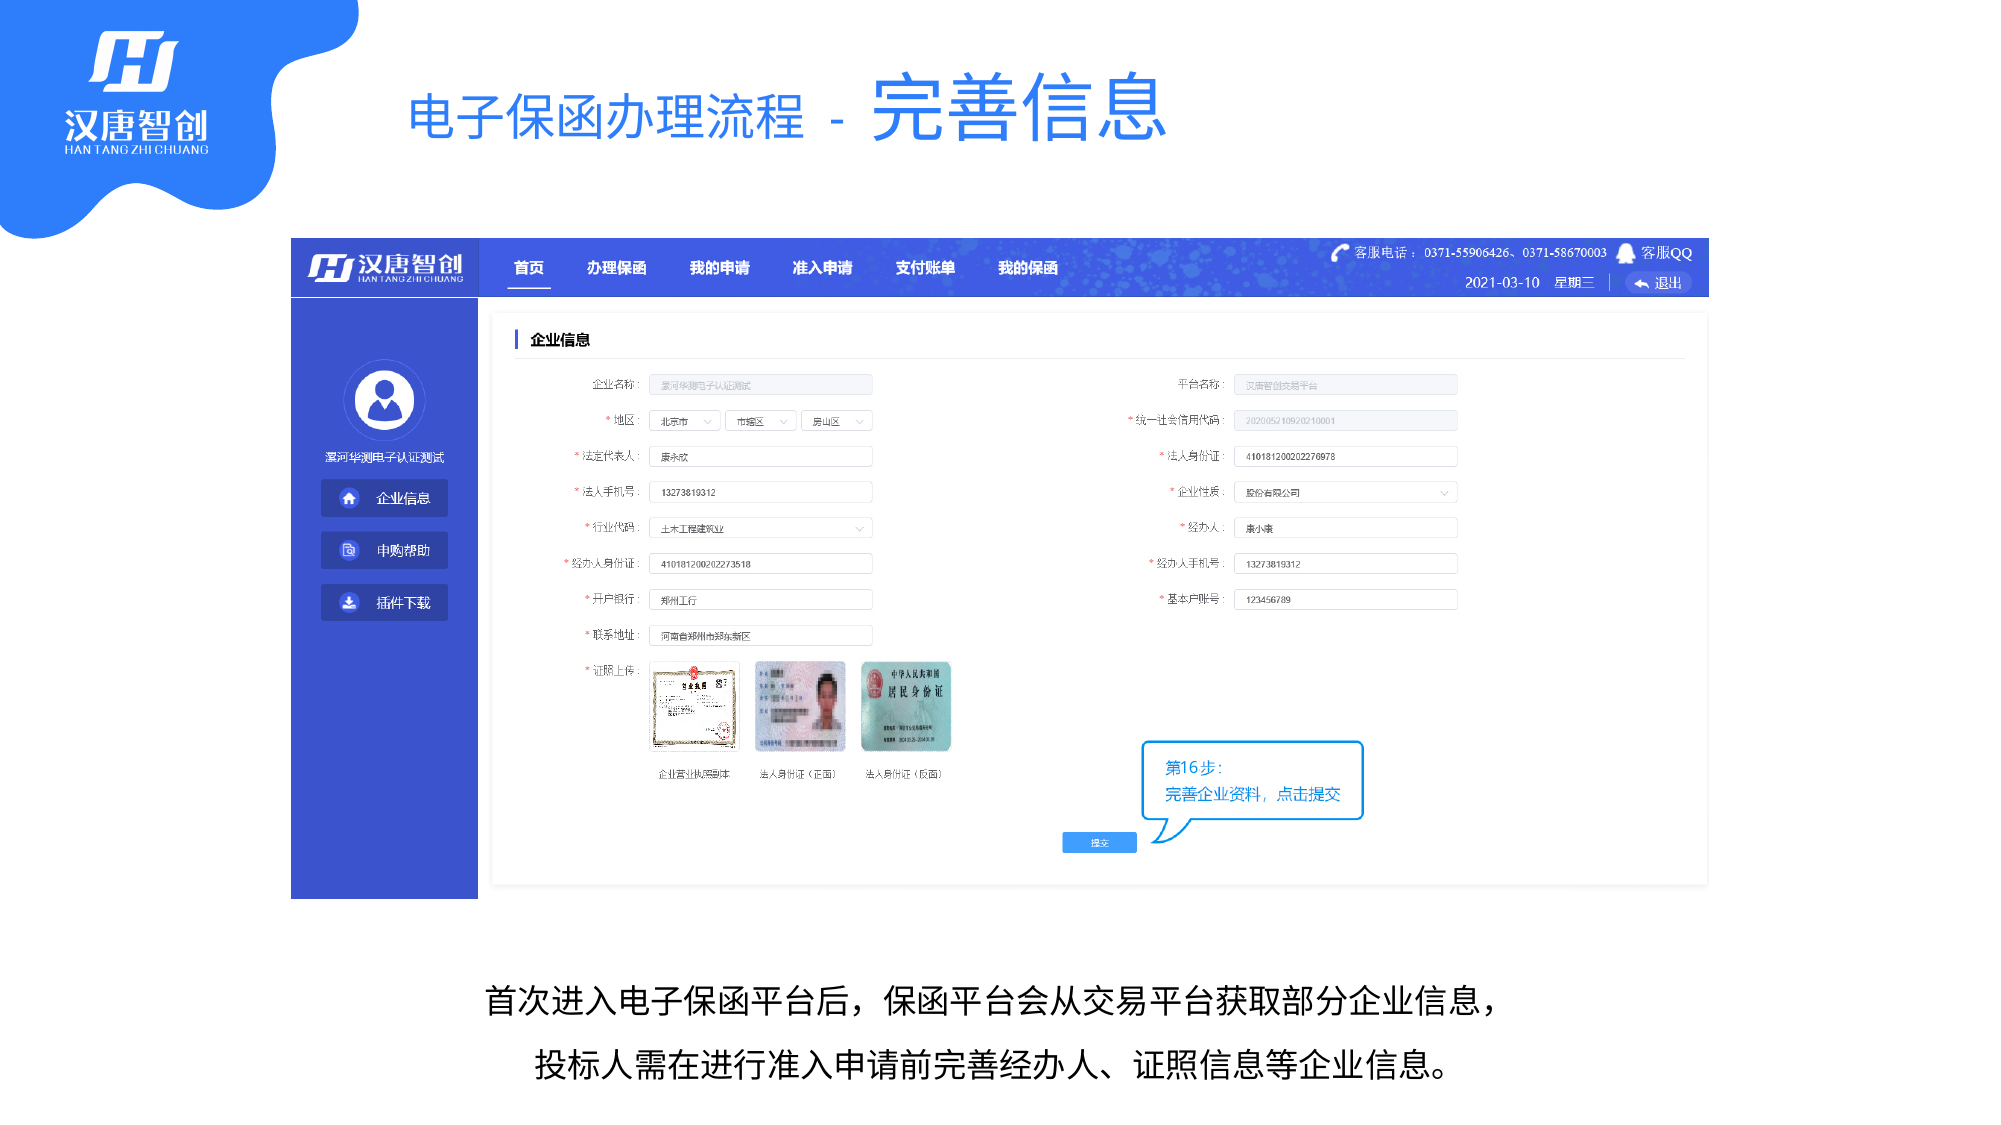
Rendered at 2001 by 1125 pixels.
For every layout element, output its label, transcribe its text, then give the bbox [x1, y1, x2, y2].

picture [291, 238, 1709, 899]
picture [64, 31, 208, 154]
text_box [0, 0, 359, 239]
text_box 电子保函办理流程 - 完善信息 [391, 53, 1185, 158]
text_box 首次进入电子保函平台后，保函平台会从交易平台获取部分企业信息， 投标人需在进行准入申请前完善经办人、证照信息等企业信息。 [153, 949, 1847, 1092]
